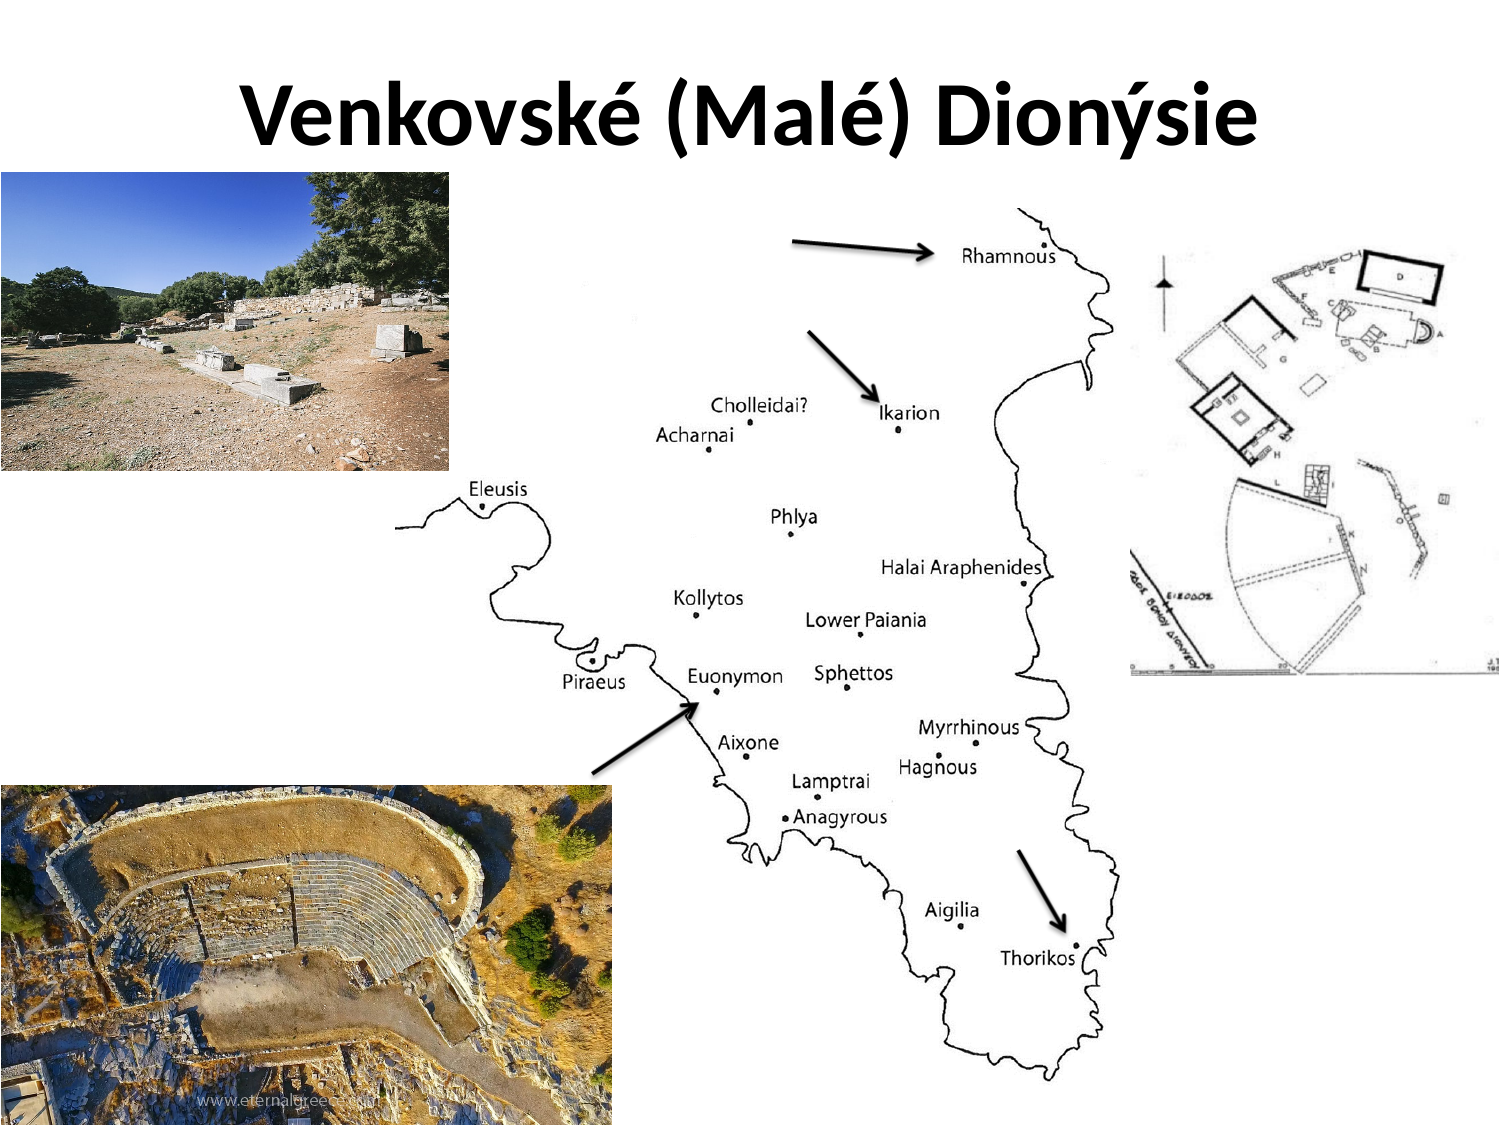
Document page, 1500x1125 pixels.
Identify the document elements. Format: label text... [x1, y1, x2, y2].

title Venkovské (Malé) Dionýsie [75, 45, 1425, 173]
picture [0, 172, 1500, 1125]
